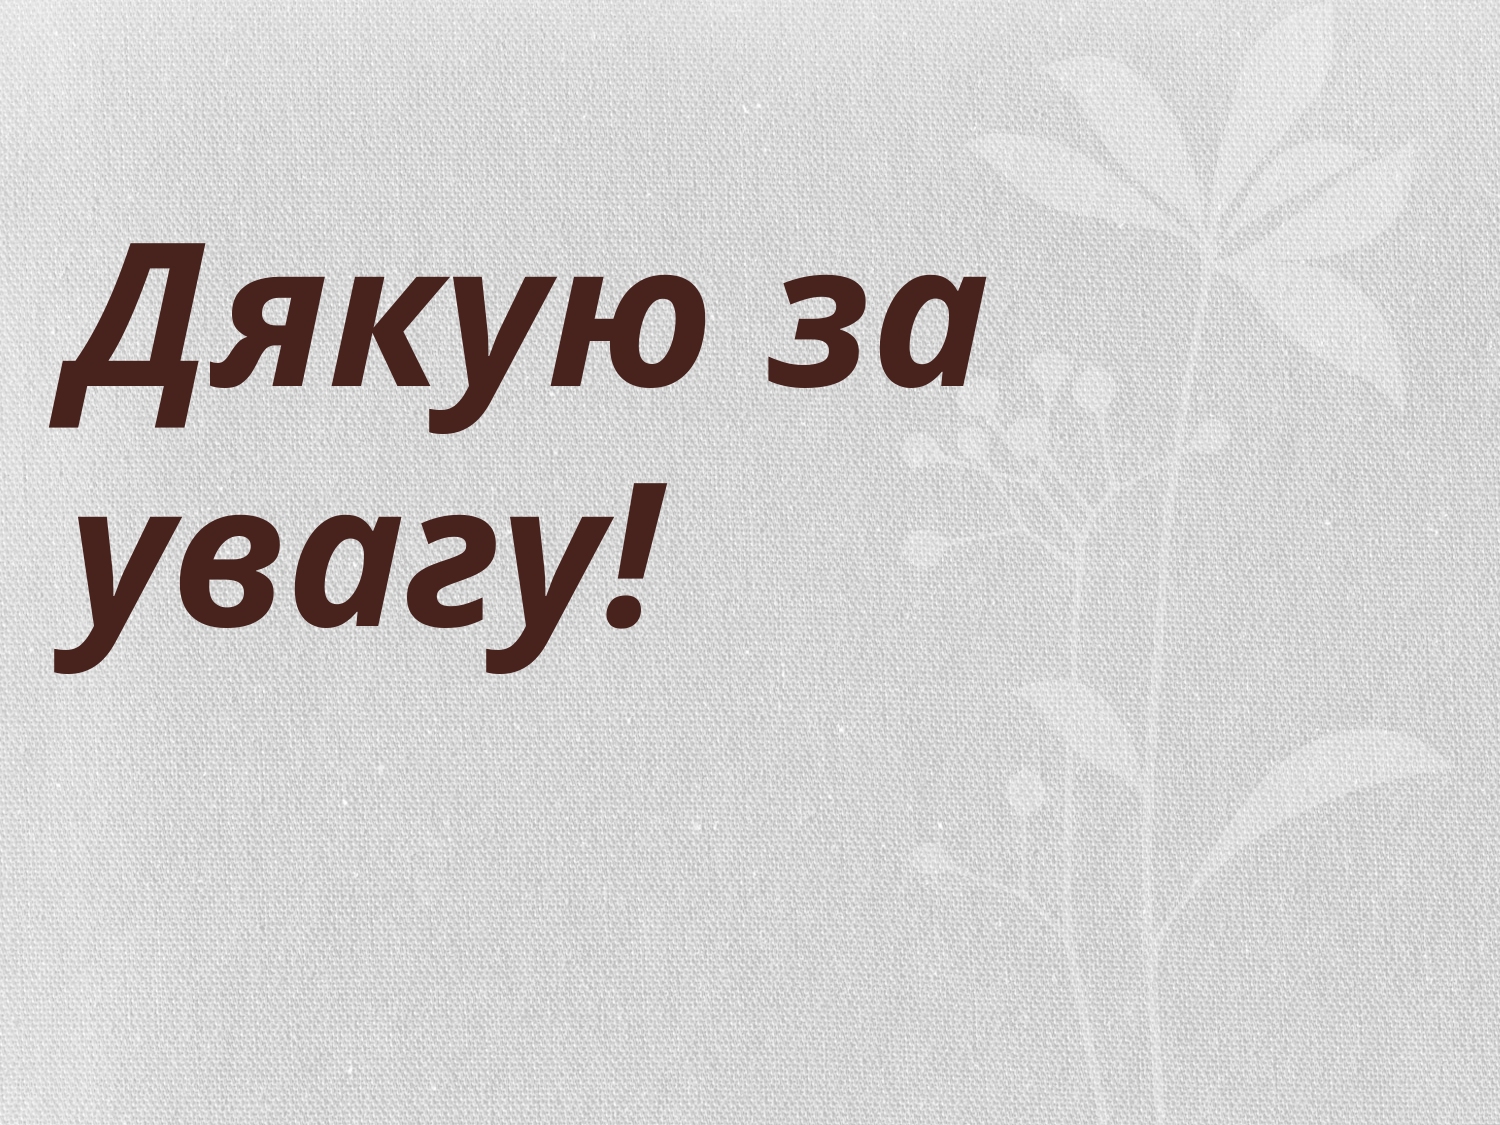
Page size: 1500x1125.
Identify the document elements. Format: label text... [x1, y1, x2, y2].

title Дякую за увагу! [53, 349, 1463, 675]
